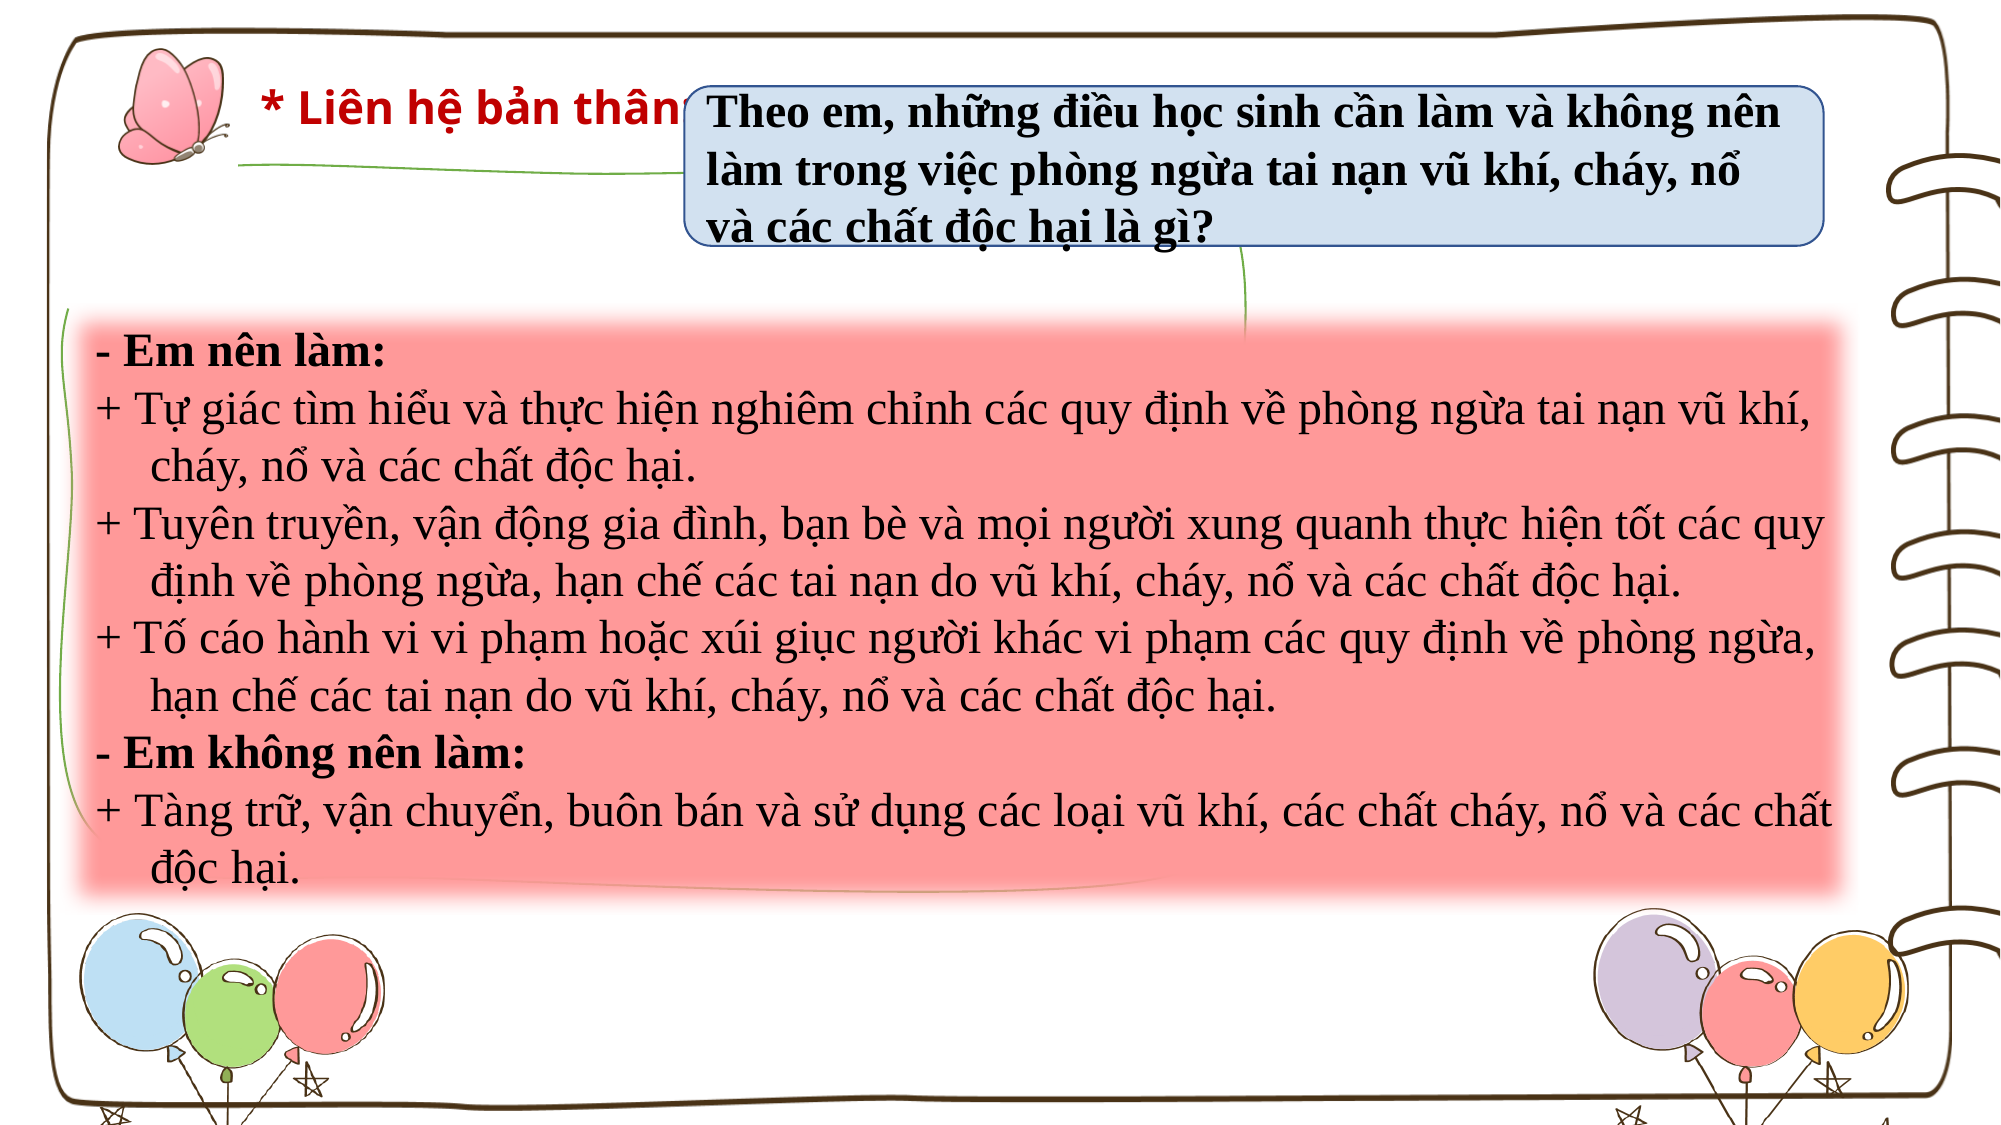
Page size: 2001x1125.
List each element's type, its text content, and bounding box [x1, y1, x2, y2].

text_box - Em nên làm: + Tự giác tìm hiểu và thực hiện nghiêm chỉnh các quy định về phòng ngừa tai nạn vũ khí, cháy, nổ và các chất độc hại. + Tuyên truyền, vận động gia đình, bạn bè và mọi người xung quanh thực hiện tốt các quy định về phòng ngừa, hạn chế các tai nạn do vũ khí, cháy, nổ và các chất độc hại. + Tố cáo hành vi vi phạm hoặc xúi giục người khác vi phạm các quy định về phòng ngừa, hạn chế các tai nạn do vũ khí, cháy, nổ và các chất độc hại. - Em không nên làm: + Tàng trữ, vận chuyển, buôn bán và sử dụng các loại vũ khí, các chất cháy, nổ và các chất độc hại. [78, 322, 1824, 893]
picture [46, 14, 2001, 1125]
text_box Theo em, những điều học sinh cần làm và không nên làm trong việc phòng ngừa tai nạn vũ khí, cháy, nổ và các chất độc hại là gì? [683, 85, 1825, 247]
text_box [58, 163, 1247, 812]
text_box * Liên hệ bản thân: [245, 71, 1755, 142]
